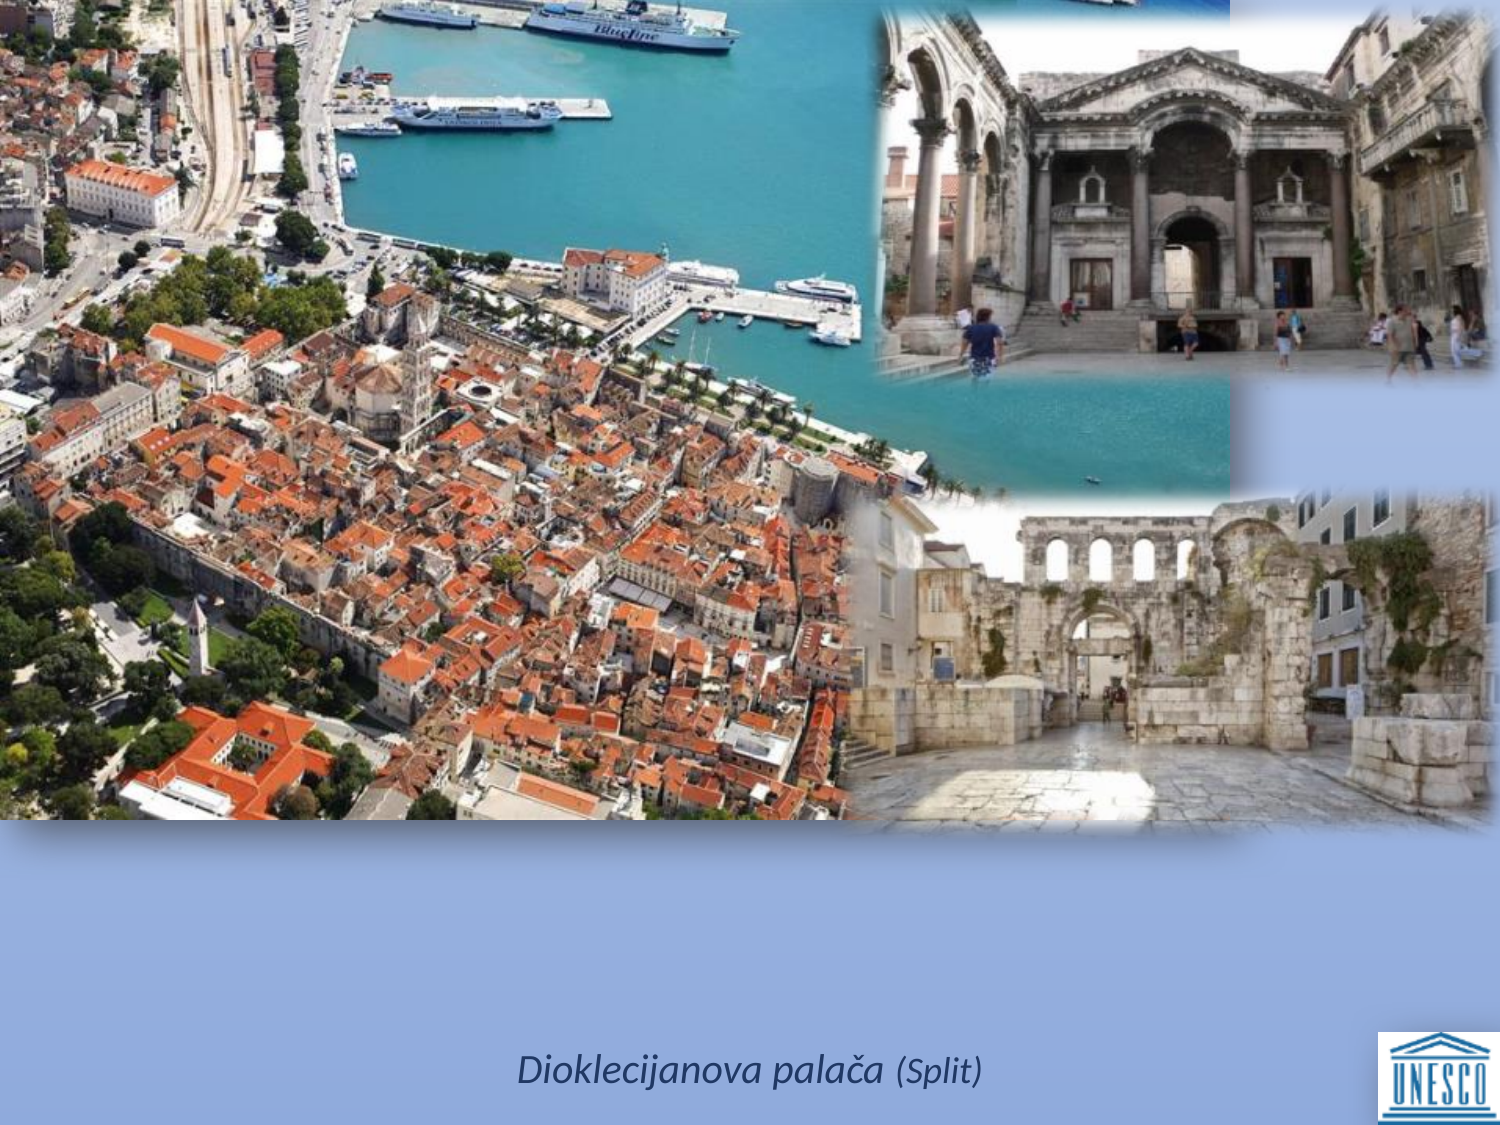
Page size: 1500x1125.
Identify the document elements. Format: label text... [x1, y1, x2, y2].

picture [0, 0, 1500, 843]
text_box Dioklecijanova palača (Split) [392, 1039, 1108, 1100]
picture [1378, 1032, 1500, 1125]
